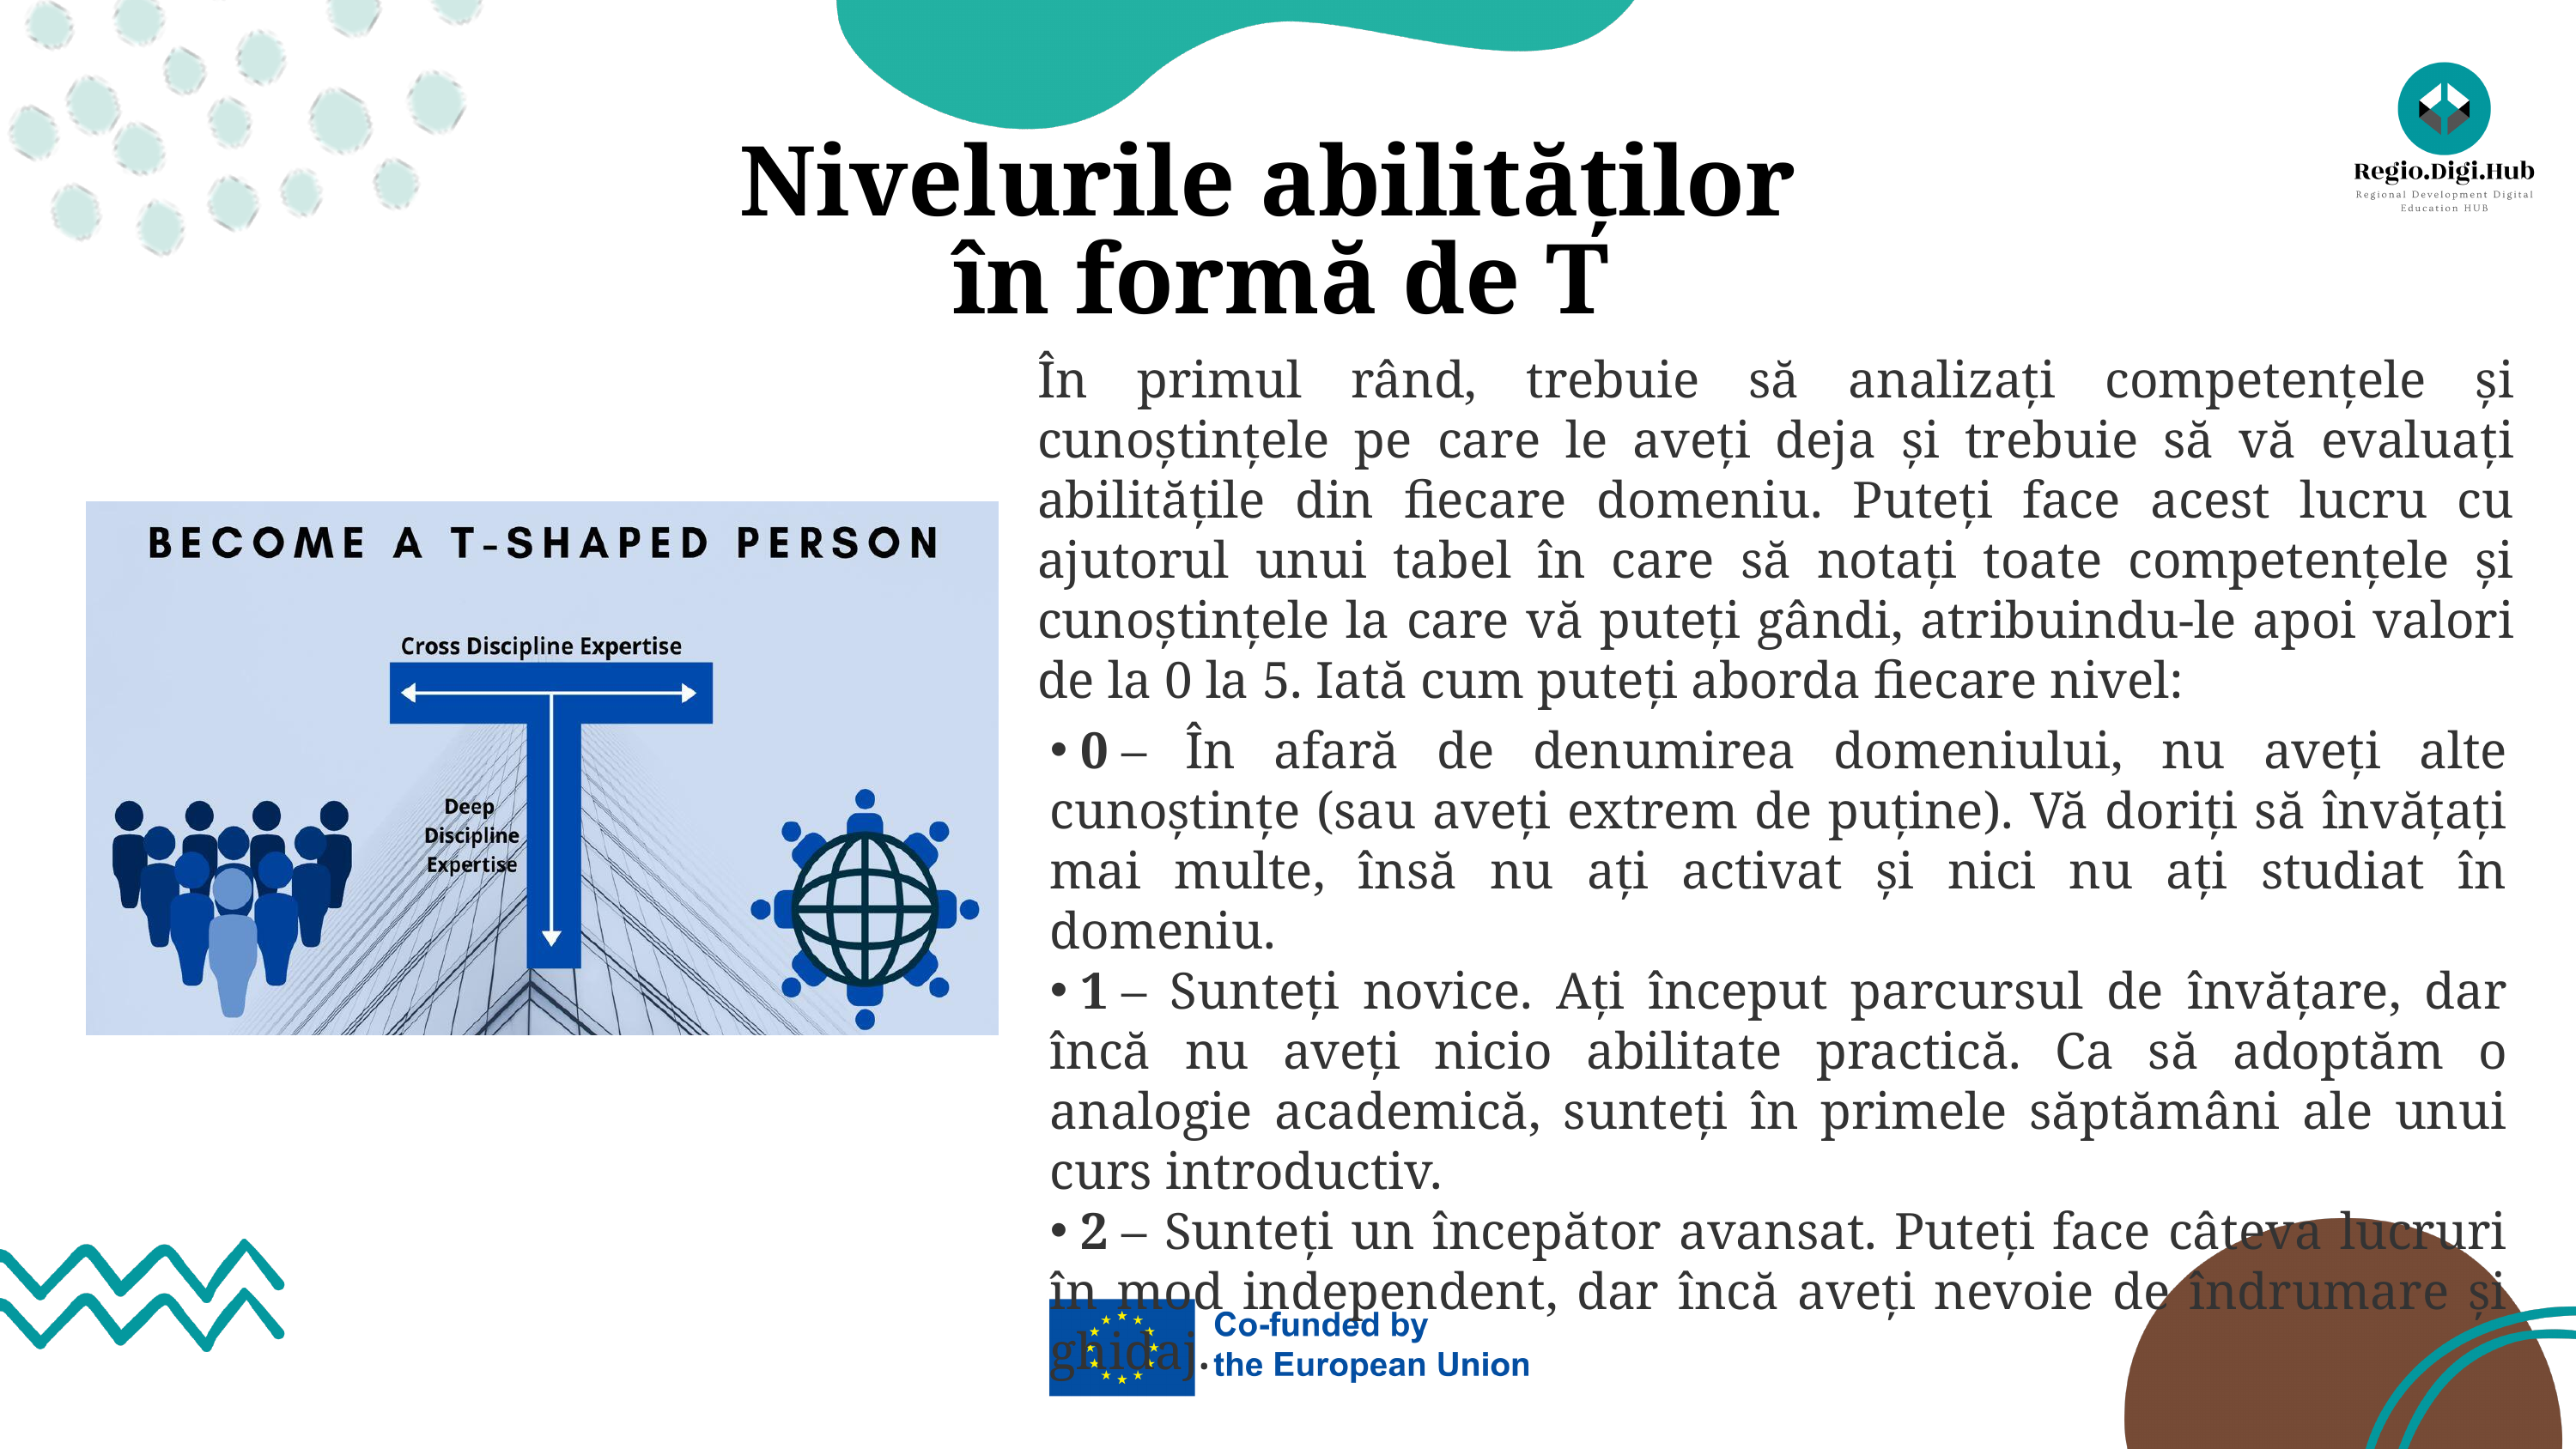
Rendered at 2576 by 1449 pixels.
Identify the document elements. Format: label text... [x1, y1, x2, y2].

picture [2104, 1120, 2576, 1449]
picture [1042, 1292, 1566, 1404]
text_box Nivelurile abilităților în formă de T [1453, 137, 2327, 333]
text_box 0 – În afară de denumirea domeniului, nu aveți alte cunoștințe (sau aveți extrem de puține). Vă doriți să învățați mai multe, însă nu ați activat și nici nu ați studiat în domeniu. 1 – Sunteți novice. Ați început parcursul de învățare, dar încă nu aveți nicio abilitate practică. Ca să adoptăm o analogie academică, sunteți în primele săptămâni ale unui curs introductiv. 2 – Sunteți un începător avansat. Puteți face câteva lucruri în mod independent, dar încă aveți nevoie de îndrumare și ghidaj. [1037, 712, 2521, 1386]
picture [2312, 0, 2576, 264]
picture [86, 500, 999, 1035]
picture [0, 0, 531, 378]
text_box În primul rând, trebuie să analizați competențele și cunoștințele pe care le aveți deja și trebuie să vă evaluați abilitățile din fiecare domeniu. Puteți face acest lucru cu ajutorul unui tabel în care să notați toate competențele și cunoștințele la care vă puteți gândi, atribuindu-le apoi valori de la 0 la 5. Iată cum puteți aborda fiecare nivel: [1037, 347, 2515, 708]
picture [751, 0, 1649, 419]
text_box Nivelurile abilităților în formă de T [337, 137, 1253, 333]
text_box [0, 1238, 290, 1353]
